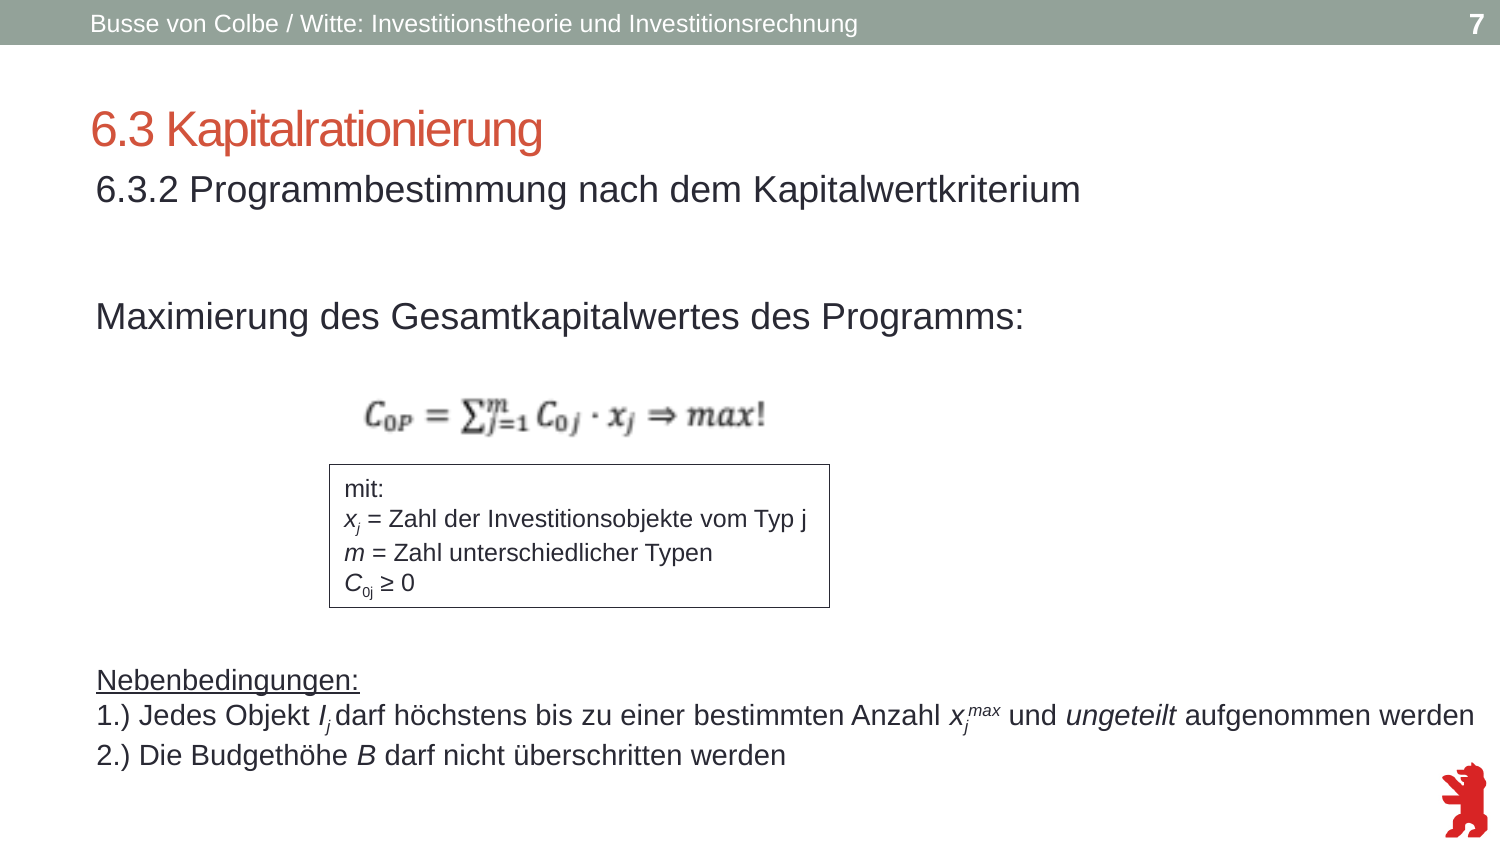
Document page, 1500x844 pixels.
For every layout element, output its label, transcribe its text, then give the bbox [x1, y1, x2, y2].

text_box mit: xj = Zahl der Investitionsobjekte vom Typ j m = Zahl unterschiedlicher Typen C0j ≥ 0 [329, 464, 830, 608]
title 6.3 Kapitalrationierung [75, 65, 1425, 188]
text_box Nebenbedingungen: 1.) Jedes Objekt Ij darf höchstens bis zu einer bestimmten Anzahl xjmax und ungeteilt aufgenommen werden 2.) Die Budgethöhe B darf nicht überschritten werden [81, 653, 1491, 814]
text_box 6.3.2 Programmbestimmung nach dem Kapitalwertkriterium [80, 157, 1097, 217]
picture [1434, 760, 1500, 844]
text_box Maximierung des Gesamtkapitalwertes des Programms: [80, 284, 1041, 345]
text_box Busse von Colbe / Witte: Investitionstheorie und Investitionsrechnung [75, 2, 1238, 43]
slide_number 7 [1325, 2, 1500, 43]
picture [329, 372, 796, 473]
